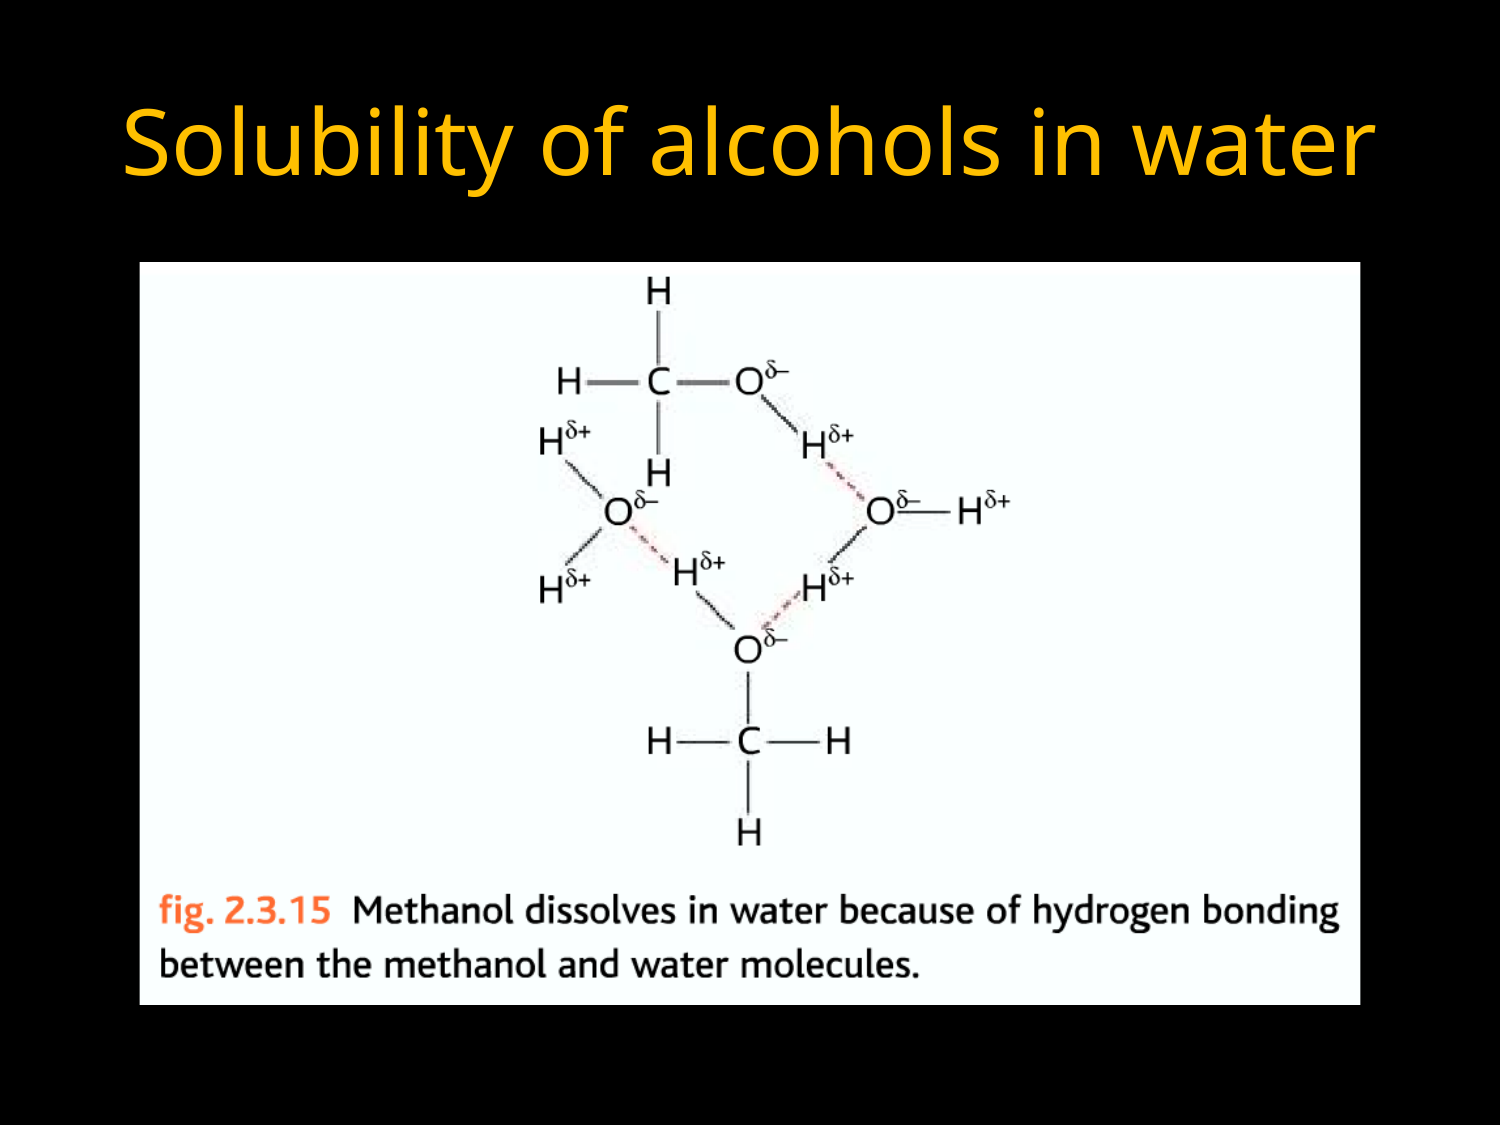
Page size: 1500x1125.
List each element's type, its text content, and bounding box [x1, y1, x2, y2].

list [139, 262, 1361, 1006]
title Solubility of alcohols in water [75, 45, 1425, 233]
